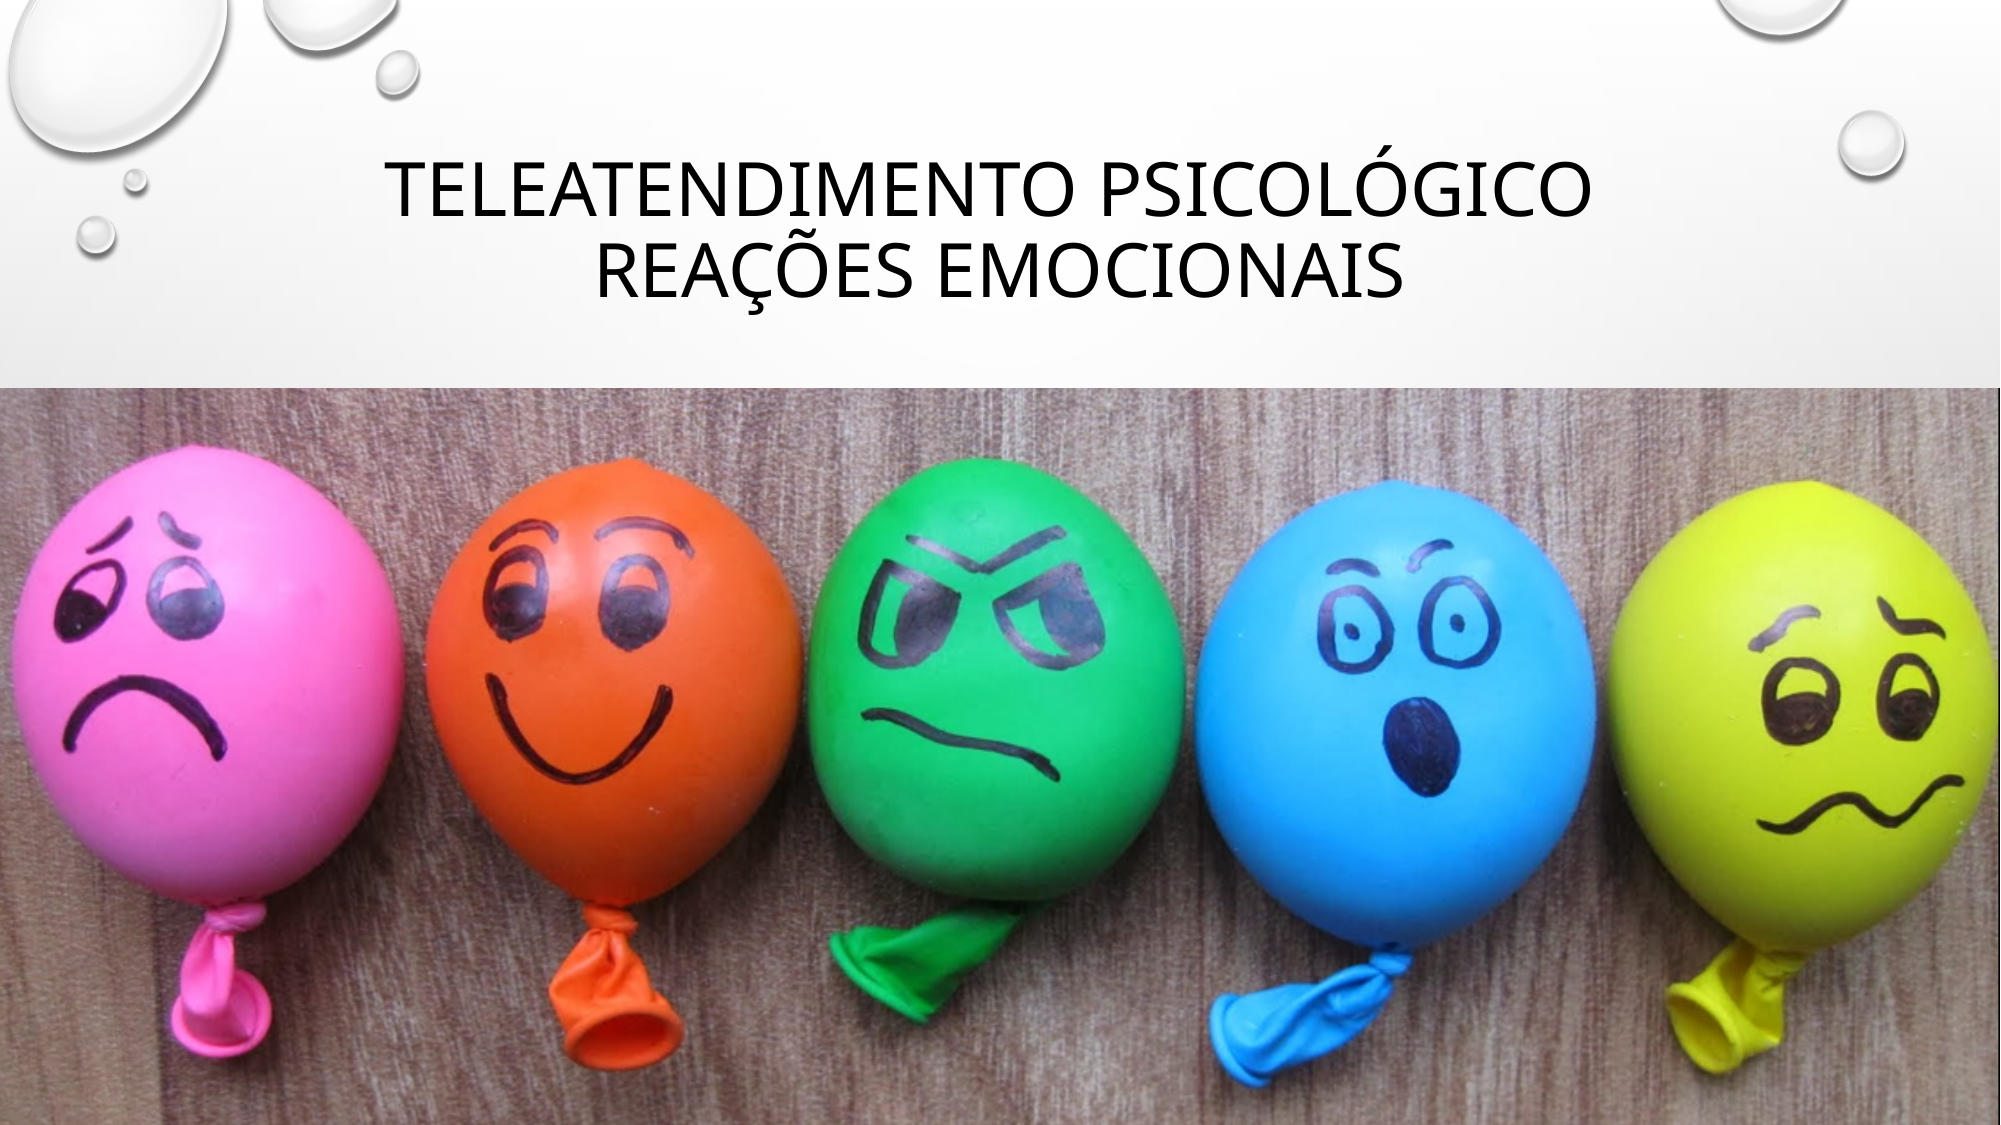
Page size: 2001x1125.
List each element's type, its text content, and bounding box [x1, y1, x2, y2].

title TELEATENDIMENTO PSICOLÓGICO reações emocionais [149, 101, 1851, 364]
picture [0, 0, 2000, 1125]
